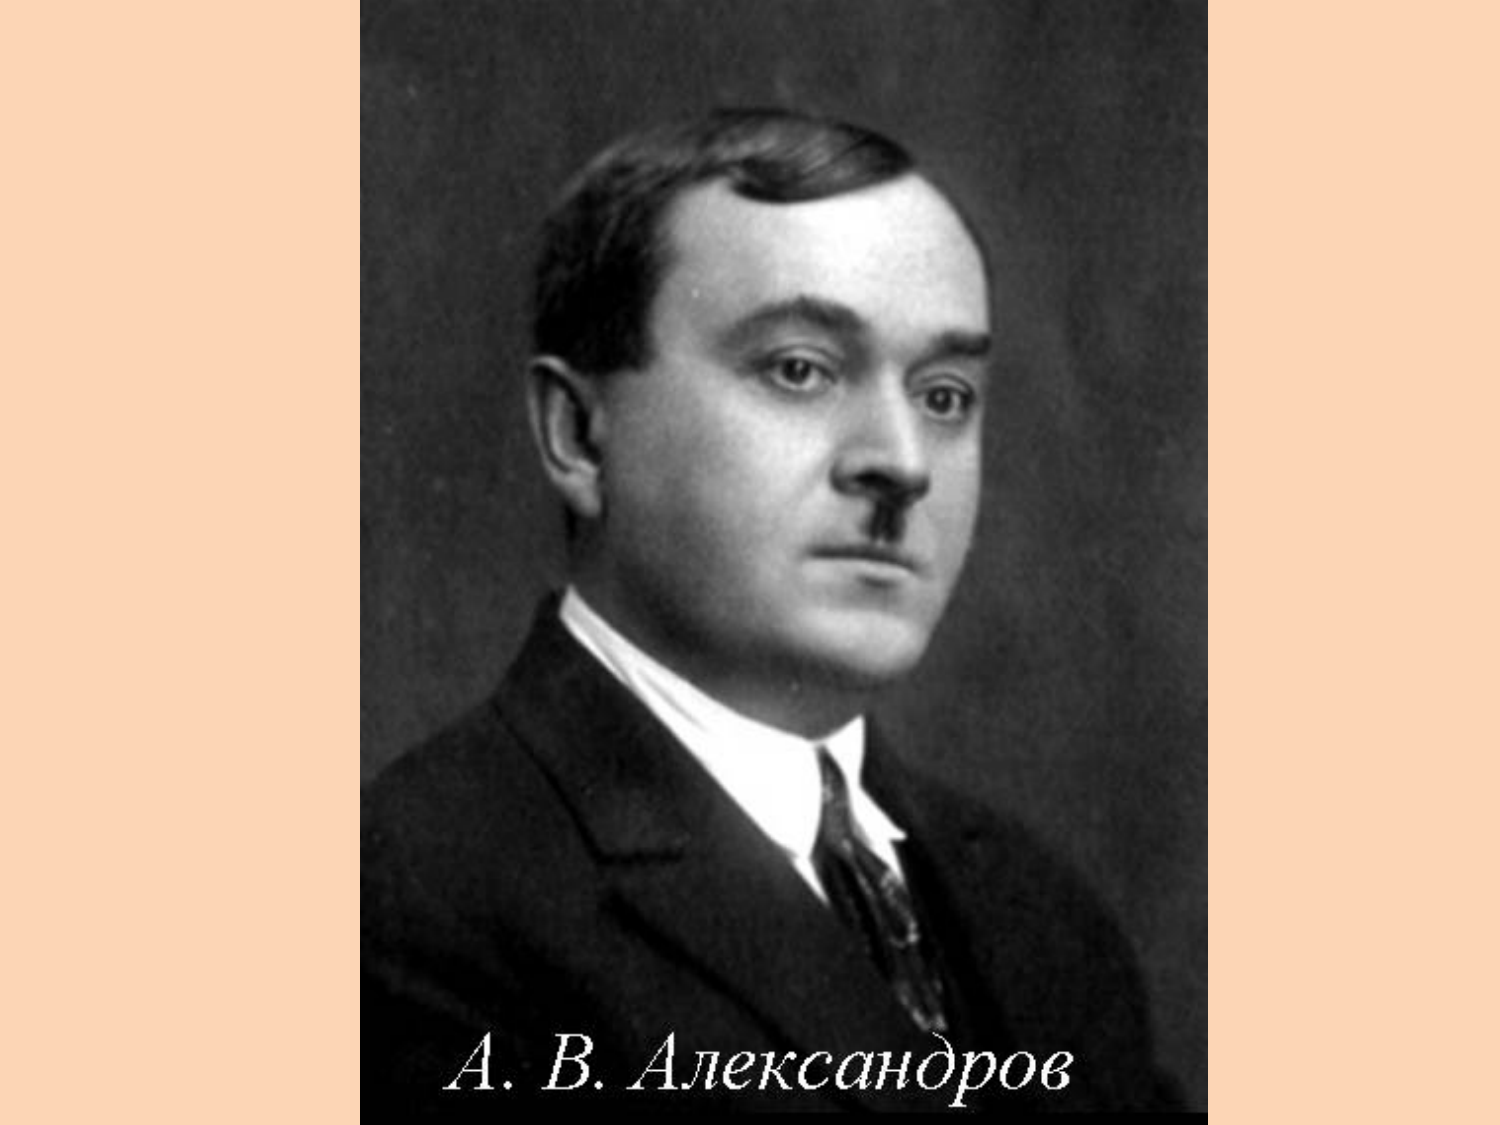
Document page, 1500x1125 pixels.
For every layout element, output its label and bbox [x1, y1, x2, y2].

picture [359, 0, 1208, 1125]
